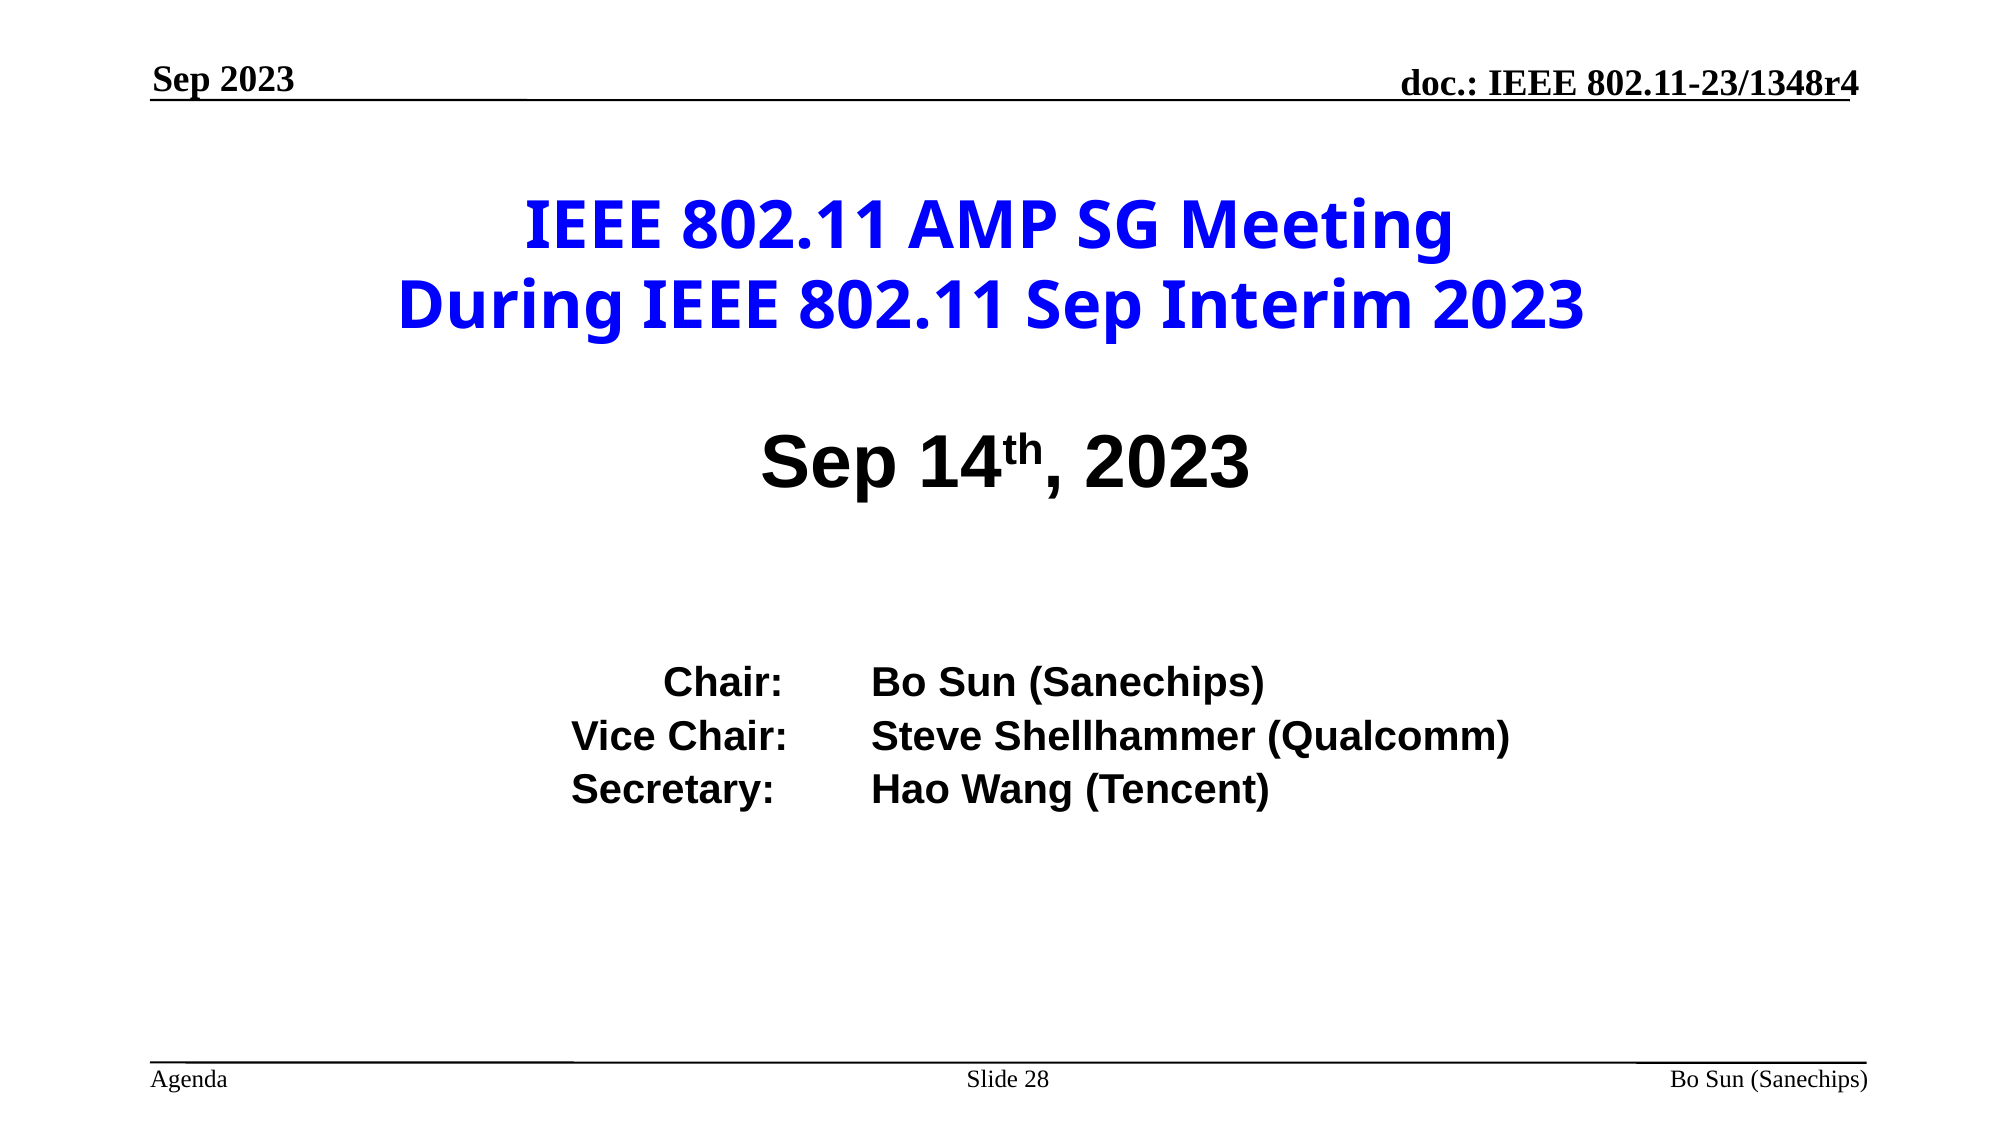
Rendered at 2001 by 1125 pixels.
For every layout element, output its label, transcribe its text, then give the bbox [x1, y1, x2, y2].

text_box Sep 14th, 2023 Chair: Bo Sun (Sanechips) Vice Chair: Steve Shellhammer (Qualcomm) Secretary: Hao Wang (Tencent) [200, 349, 1813, 1027]
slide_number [152, 54, 563, 100]
slide_number Slide 28 [949, 1061, 1067, 1123]
text_box IEEE 802.11 AMP SG Meeting During IEEE 802.11 Sep Interim 2023 [288, 112, 1695, 349]
footer Bo Sun (Sanechips) [1171, 1061, 1869, 1093]
